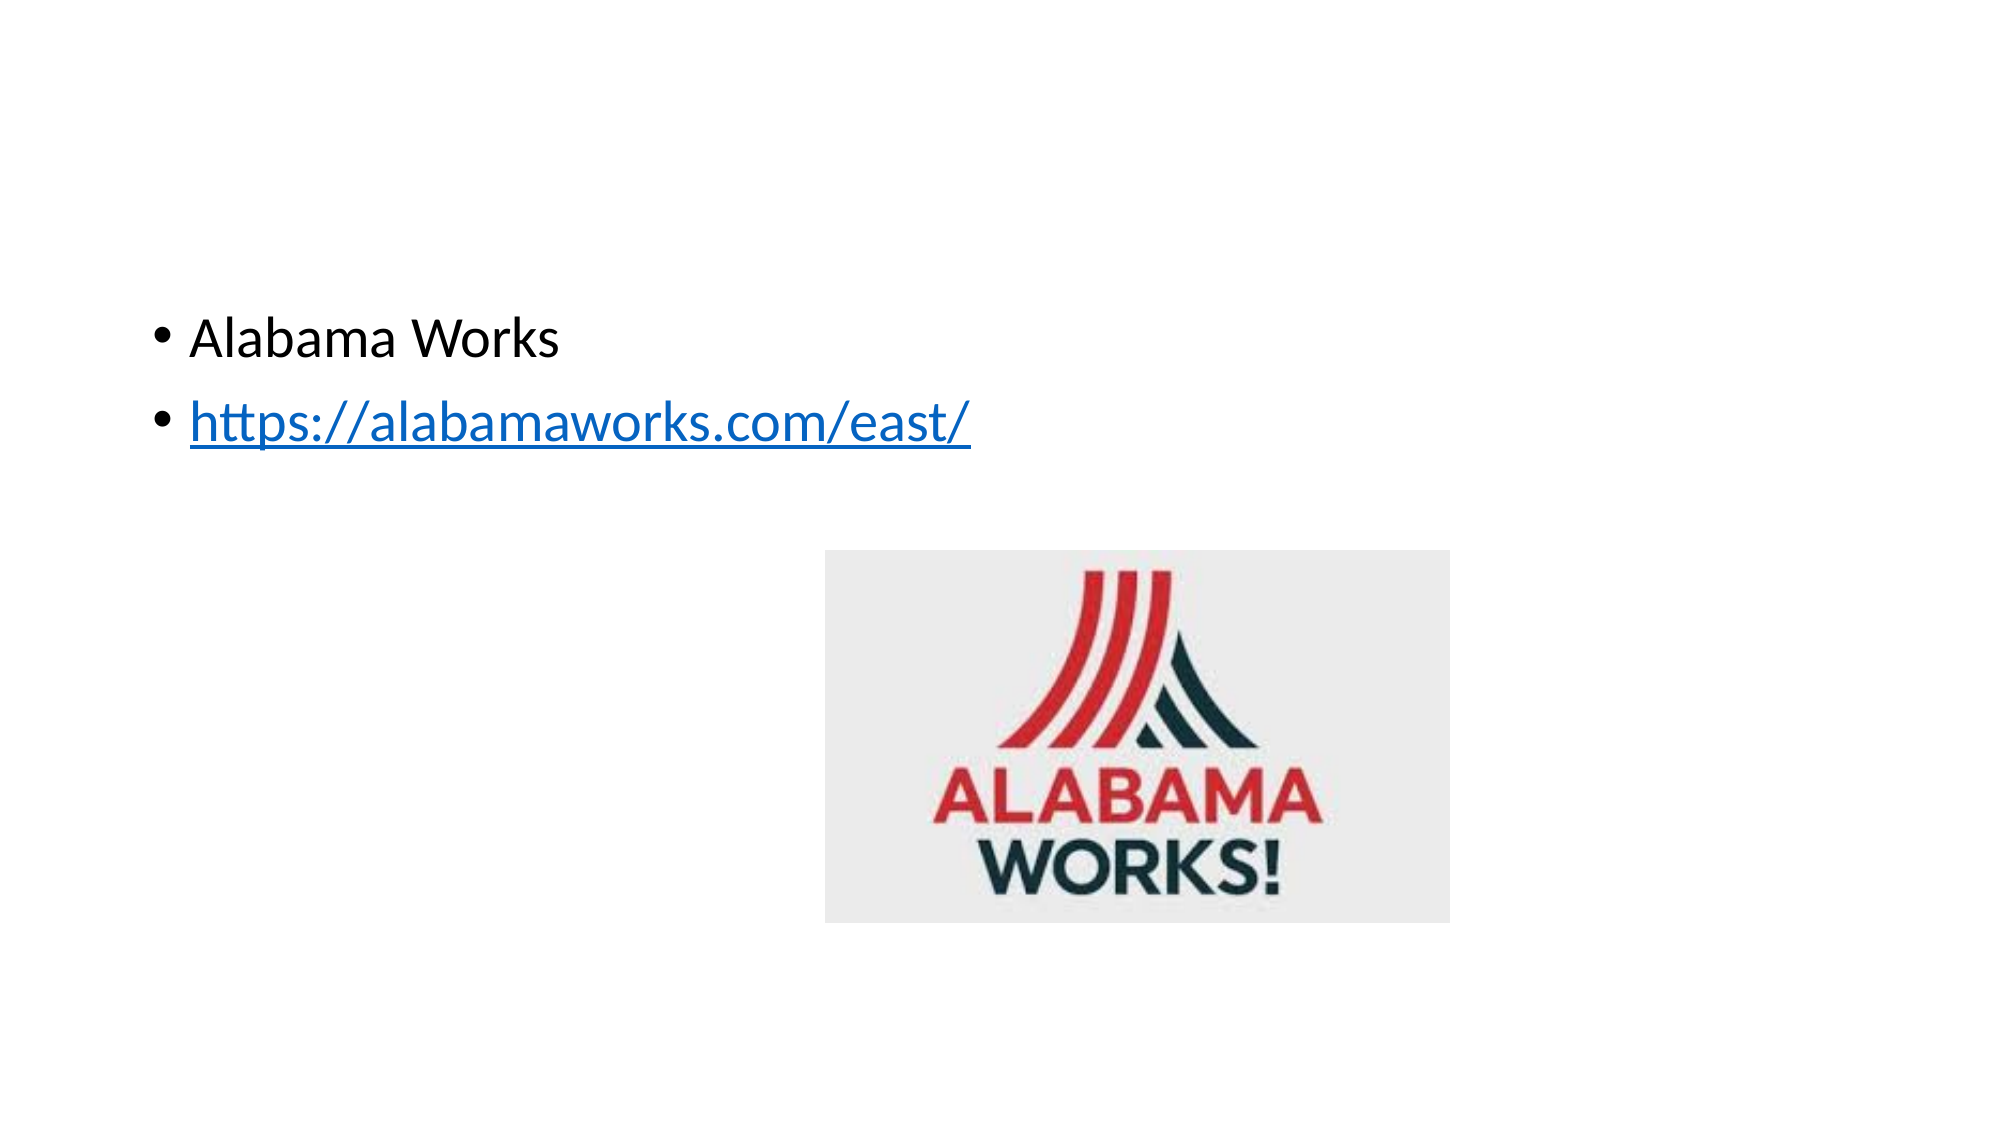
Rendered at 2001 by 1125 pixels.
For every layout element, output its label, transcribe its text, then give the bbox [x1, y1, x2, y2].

list Alabama Works https://alabamaworks.com/east/ [137, 299, 1863, 1014]
picture [825, 550, 1450, 923]
